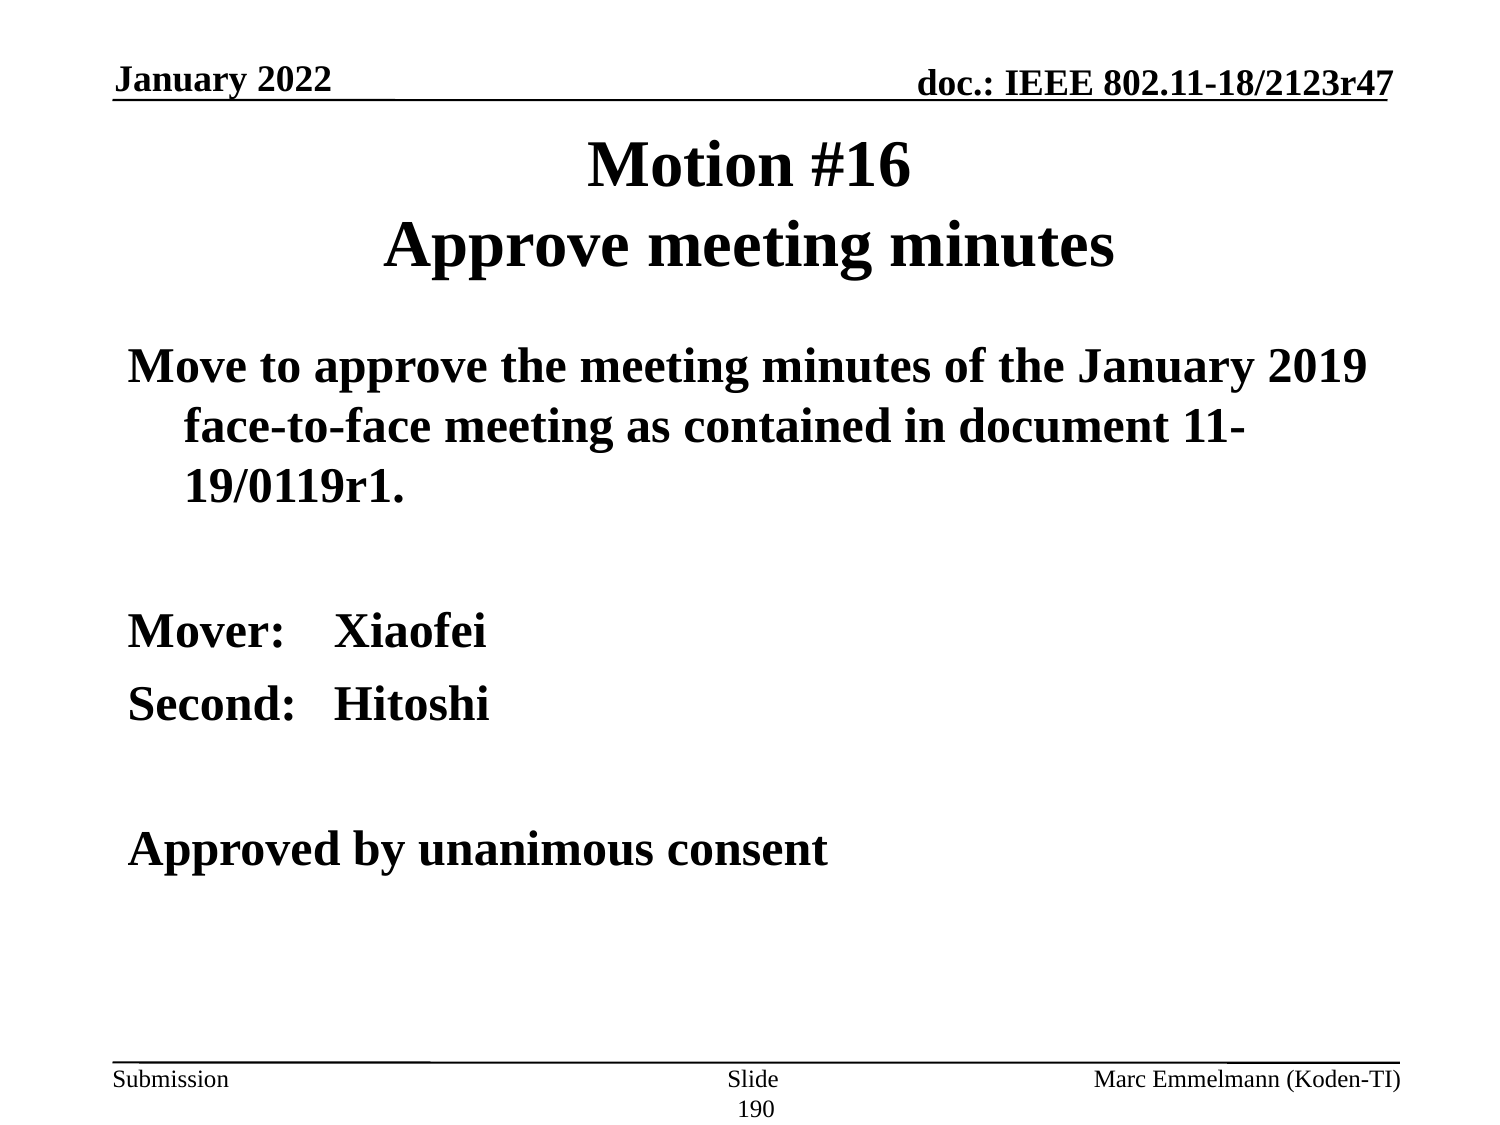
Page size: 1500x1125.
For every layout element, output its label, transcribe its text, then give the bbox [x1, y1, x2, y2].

title Motion #16 Approve meeting minutes [112, 112, 1388, 288]
footer Marc Emmelmann (Koden-TI) [878, 1061, 1402, 1093]
slide_number Slide 190 [712, 1061, 800, 1123]
list Move to approve the meeting minutes of the January 2019 face-to-face meeting as contained in document 11-19/0119r1. Mover: Xiaofei Second: Hitoshi Approved by unanimous consent [112, 324, 1388, 1000]
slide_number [114, 54, 423, 100]
